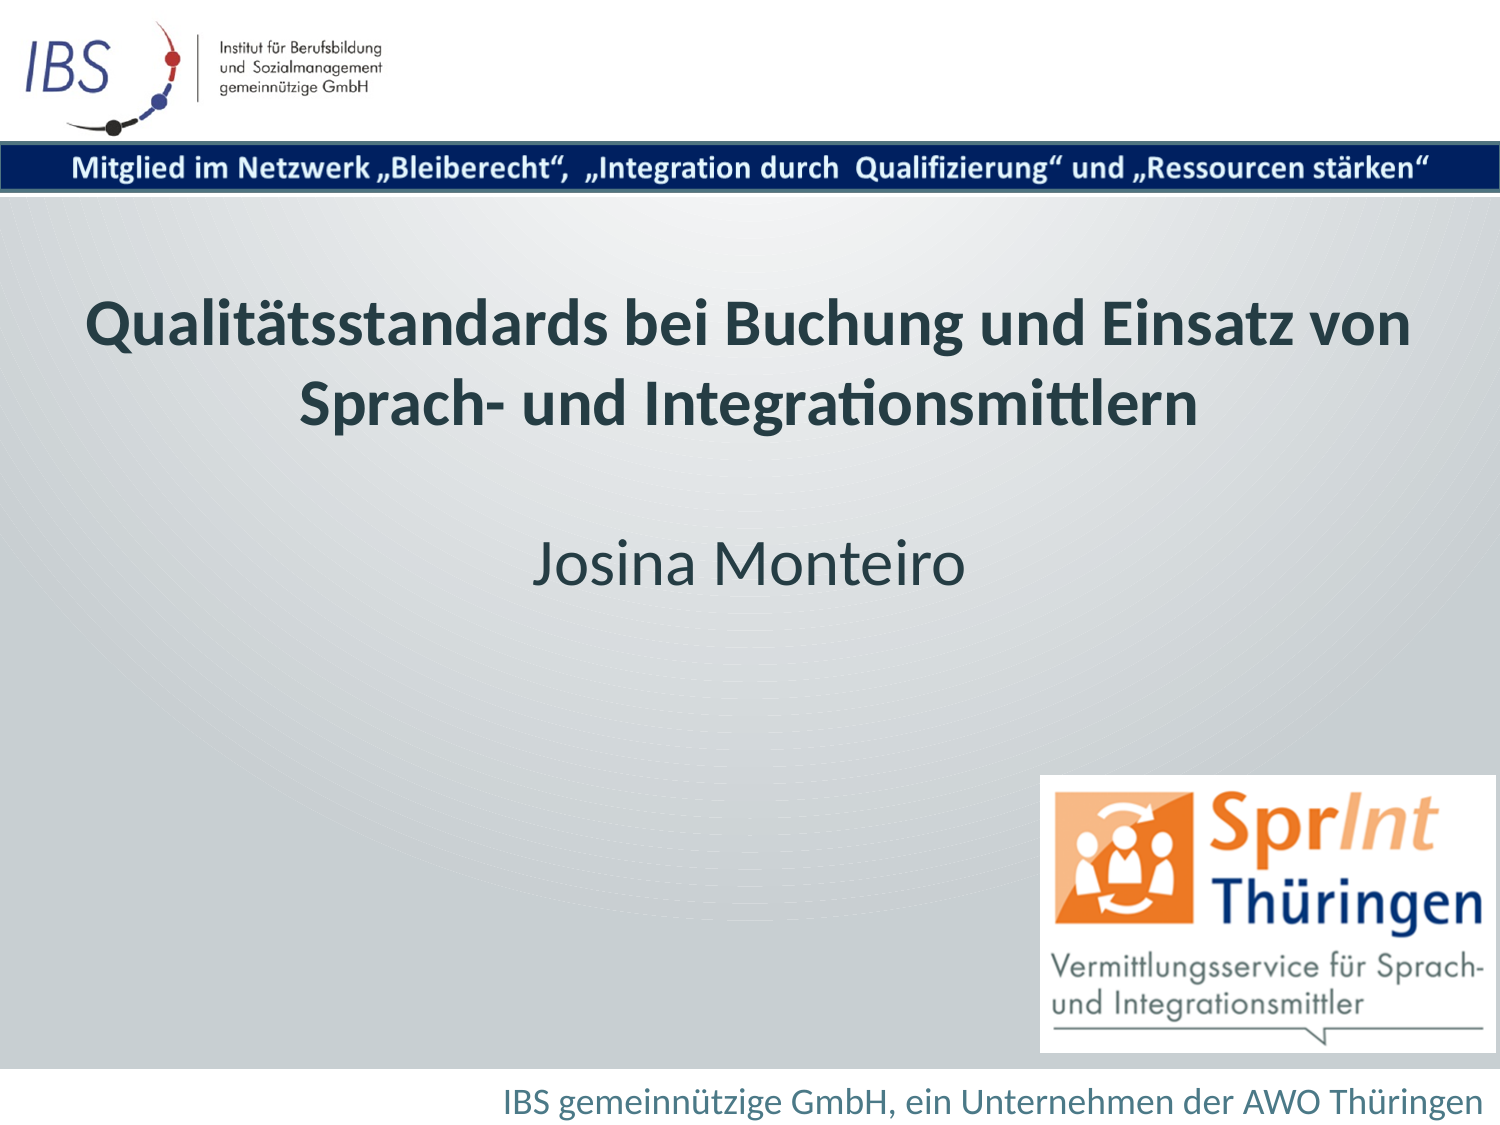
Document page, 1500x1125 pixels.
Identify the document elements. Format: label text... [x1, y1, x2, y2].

text_box IBS gemeinnützige GmbH, ein Unternehmen der AWO Thüringen [0, 1069, 1500, 1125]
picture [1040, 774, 1497, 1053]
picture [0, 0, 1500, 207]
title Qualitätsstandards bei Buchung und Einsatz von Sprach- und Integrationsmittlern Josina Monteiro [0, 207, 1500, 1069]
